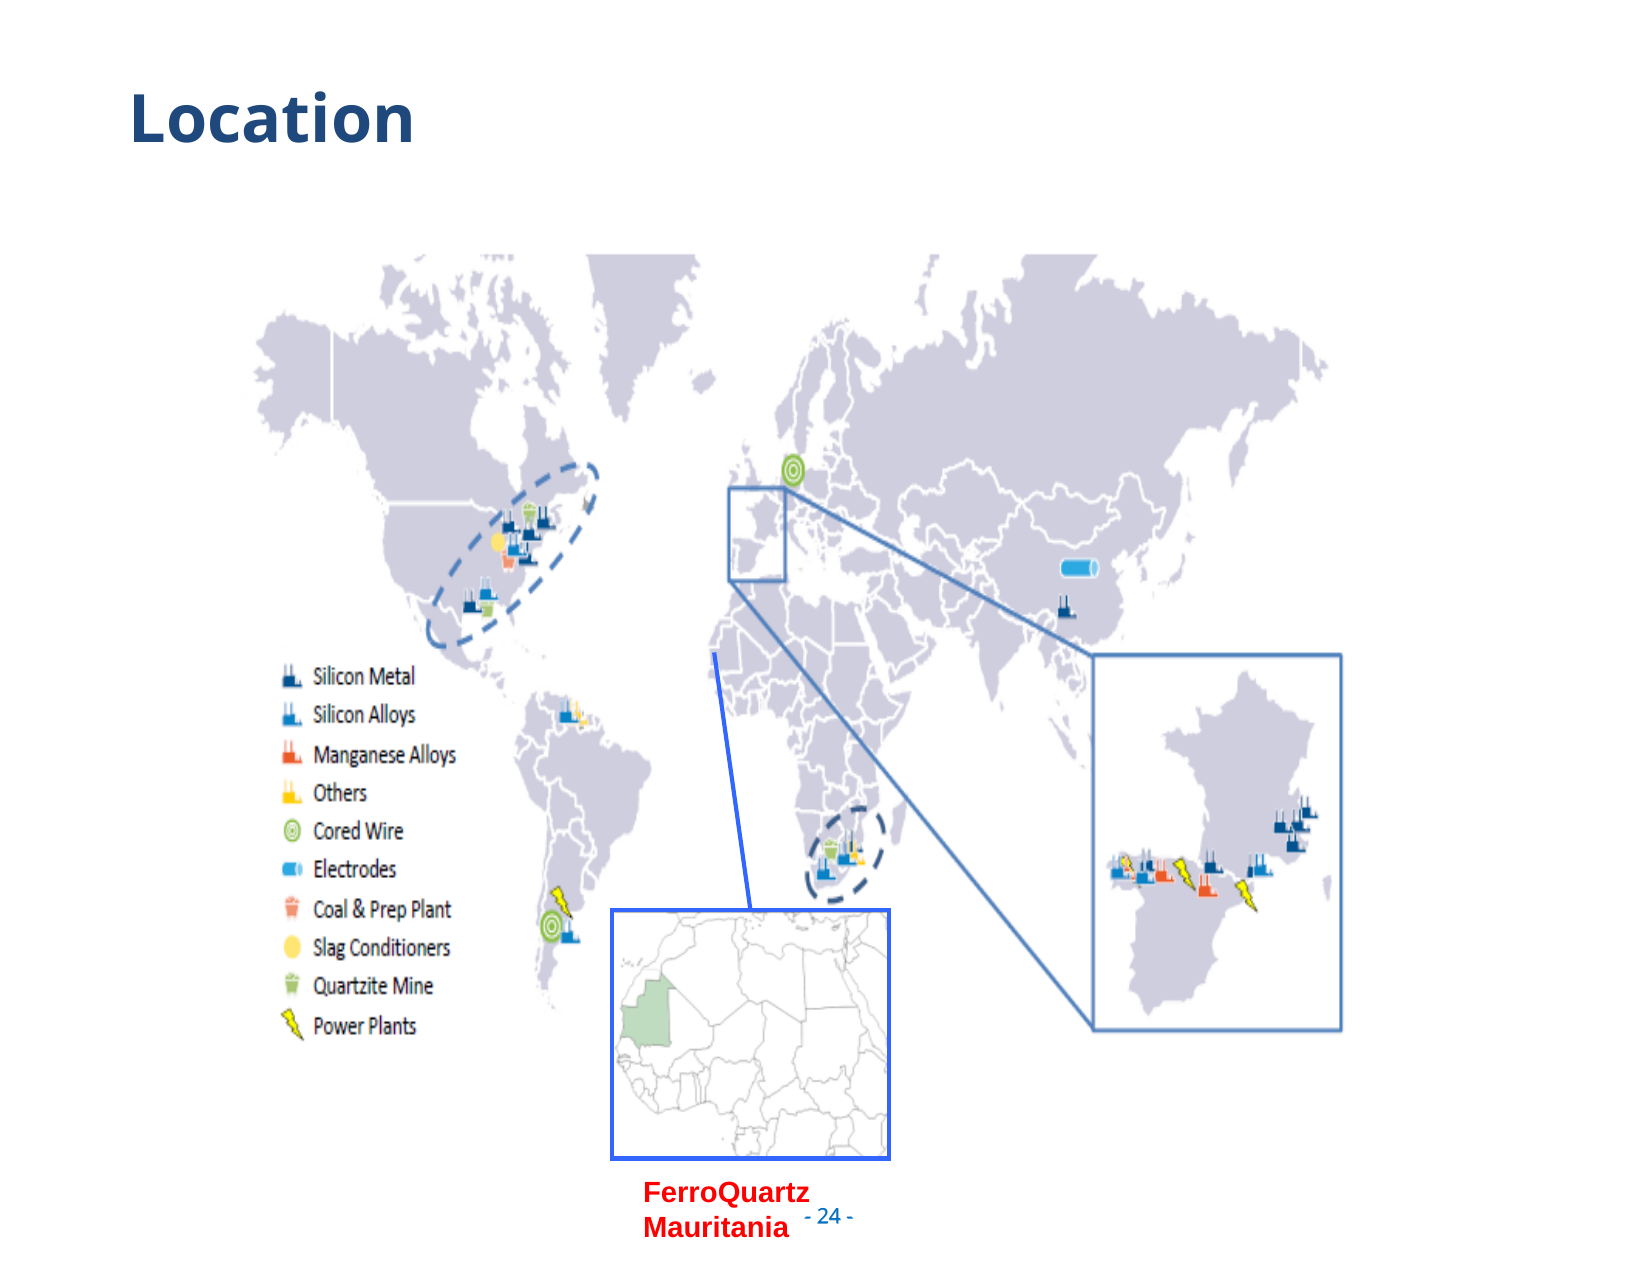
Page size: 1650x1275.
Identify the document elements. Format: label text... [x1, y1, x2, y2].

text_box FerroQuartz Mauritania [628, 1166, 863, 1252]
picture [224, 203, 1368, 1157]
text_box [713, 652, 751, 910]
title Location [113, 67, 1537, 251]
